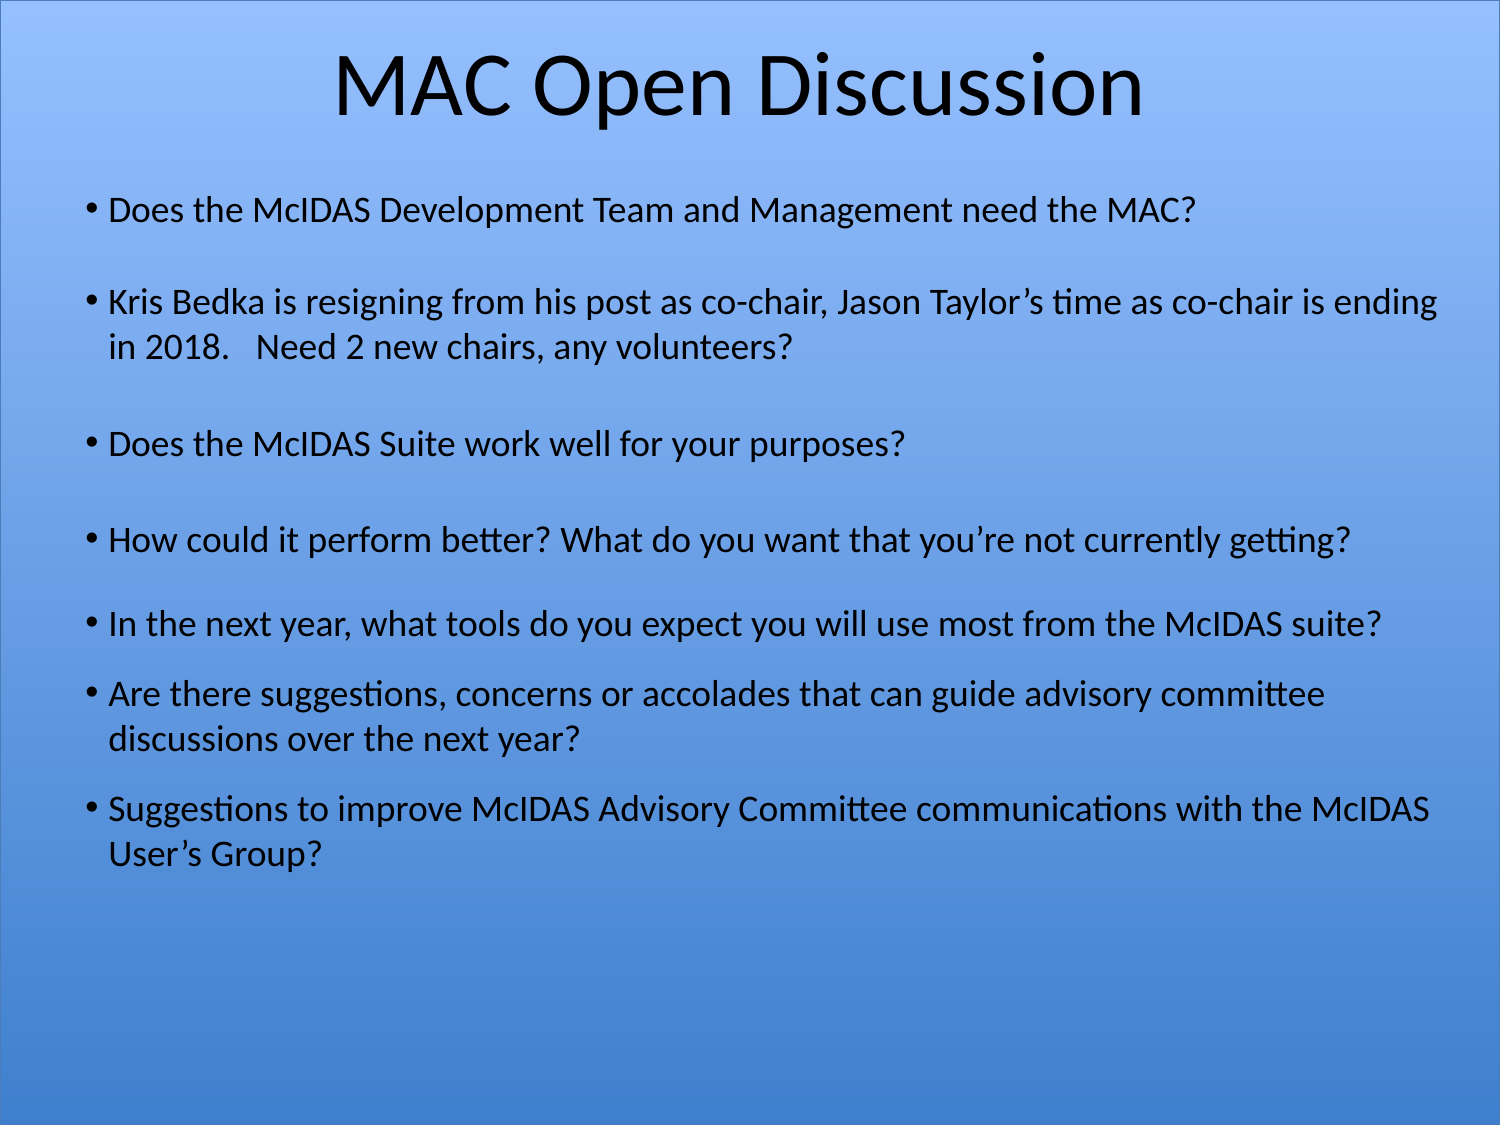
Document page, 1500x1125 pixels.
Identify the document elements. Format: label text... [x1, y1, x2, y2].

list Does the McIDAS Development Team and Management need the MAC? Kris Bedka is resigning from his post as co-chair, Jason Taylor’s time as co-chair is ending in 2018. Need 2 new chairs, any volunteers? Does the McIDAS Suite work well for your purposes? How could it perform better? What do you want that you’re not currently getting? In the next year, what tools do you expect you will use most from the McIDAS suite? Are there suggestions, concerns or accolades that can guide advisory committee discussions over the next year? Suggestions to improve McIDAS Advisory Committee communications with the McIDAS User’s Group? [37, 170, 1463, 913]
title MAC Open Discussion [75, 34, 1425, 170]
